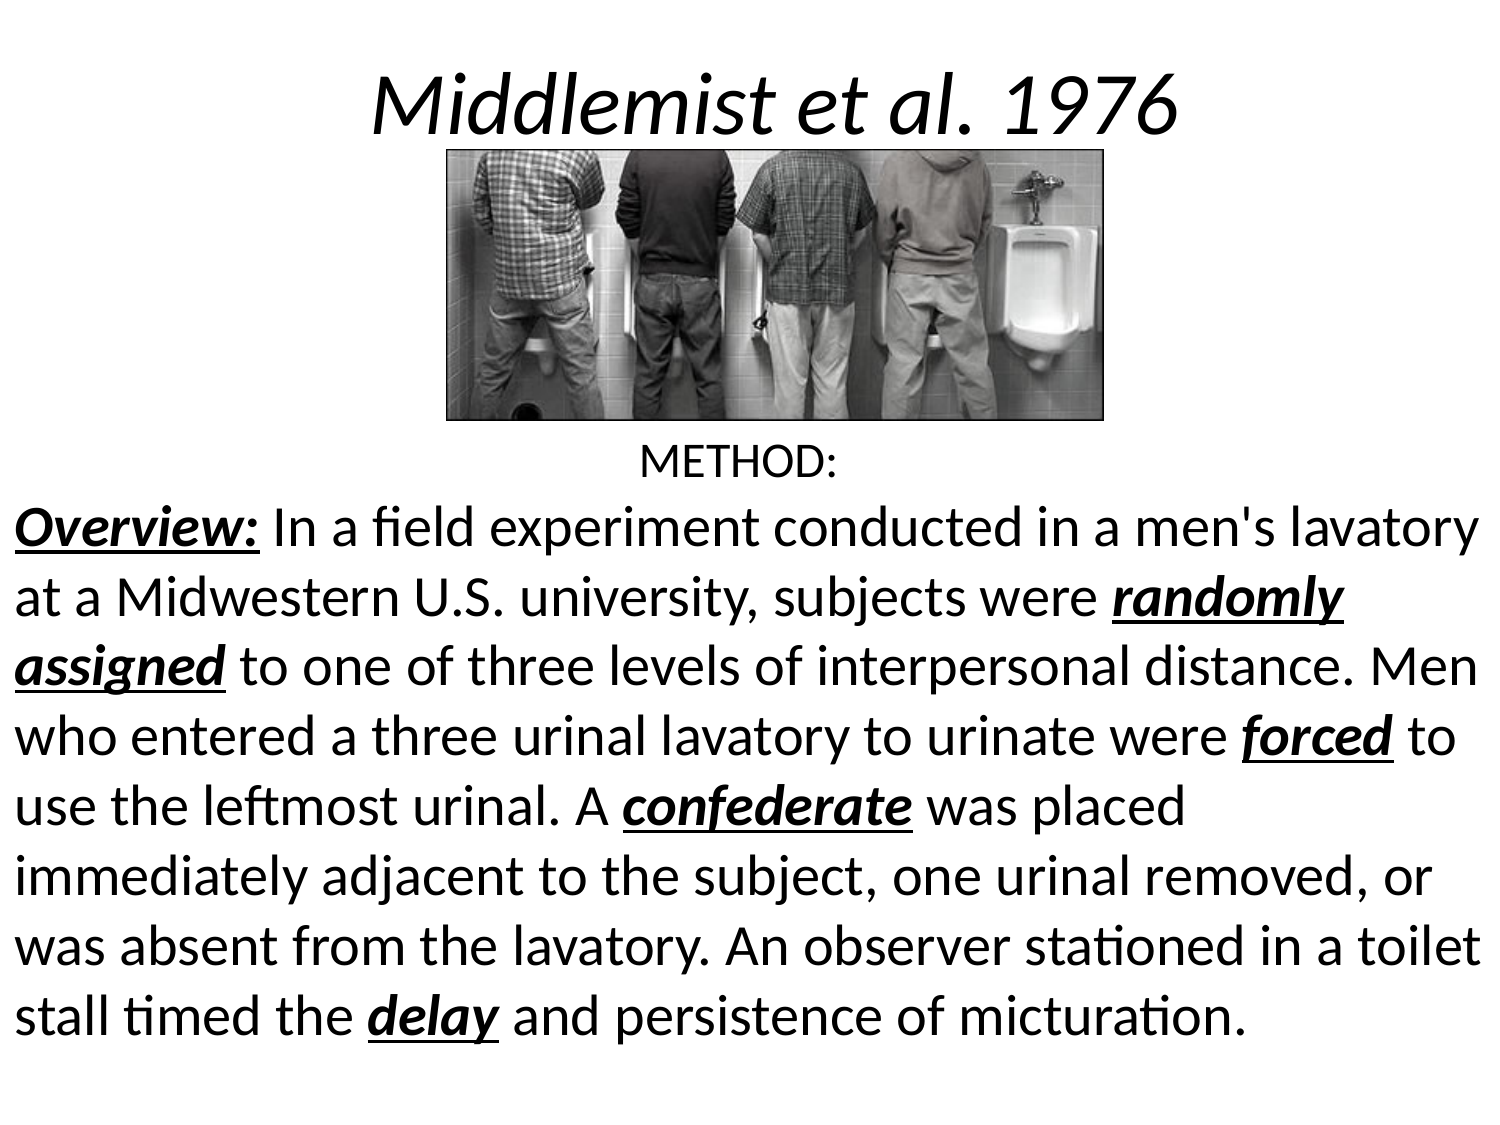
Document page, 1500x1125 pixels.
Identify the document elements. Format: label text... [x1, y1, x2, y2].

text_box METHOD: Overview: In a field experiment conducted in a men's lavatory at a Midwestern U.S. university, subjects were randomly assigned to one of three levels of interpersonal distance. Men who entered a three urinal lavatory to urinate were forced to use the leftmost urinal. A confederate was placed immediately adjacent to the subject, one urinal removed, or was absent from the lavatory. An observer stationed in a toilet stall timed the delay and persistence of micturation. [0, 420, 1500, 1055]
title Middlemist et al. 1976 [125, 37, 1425, 225]
picture [446, 149, 1104, 421]
